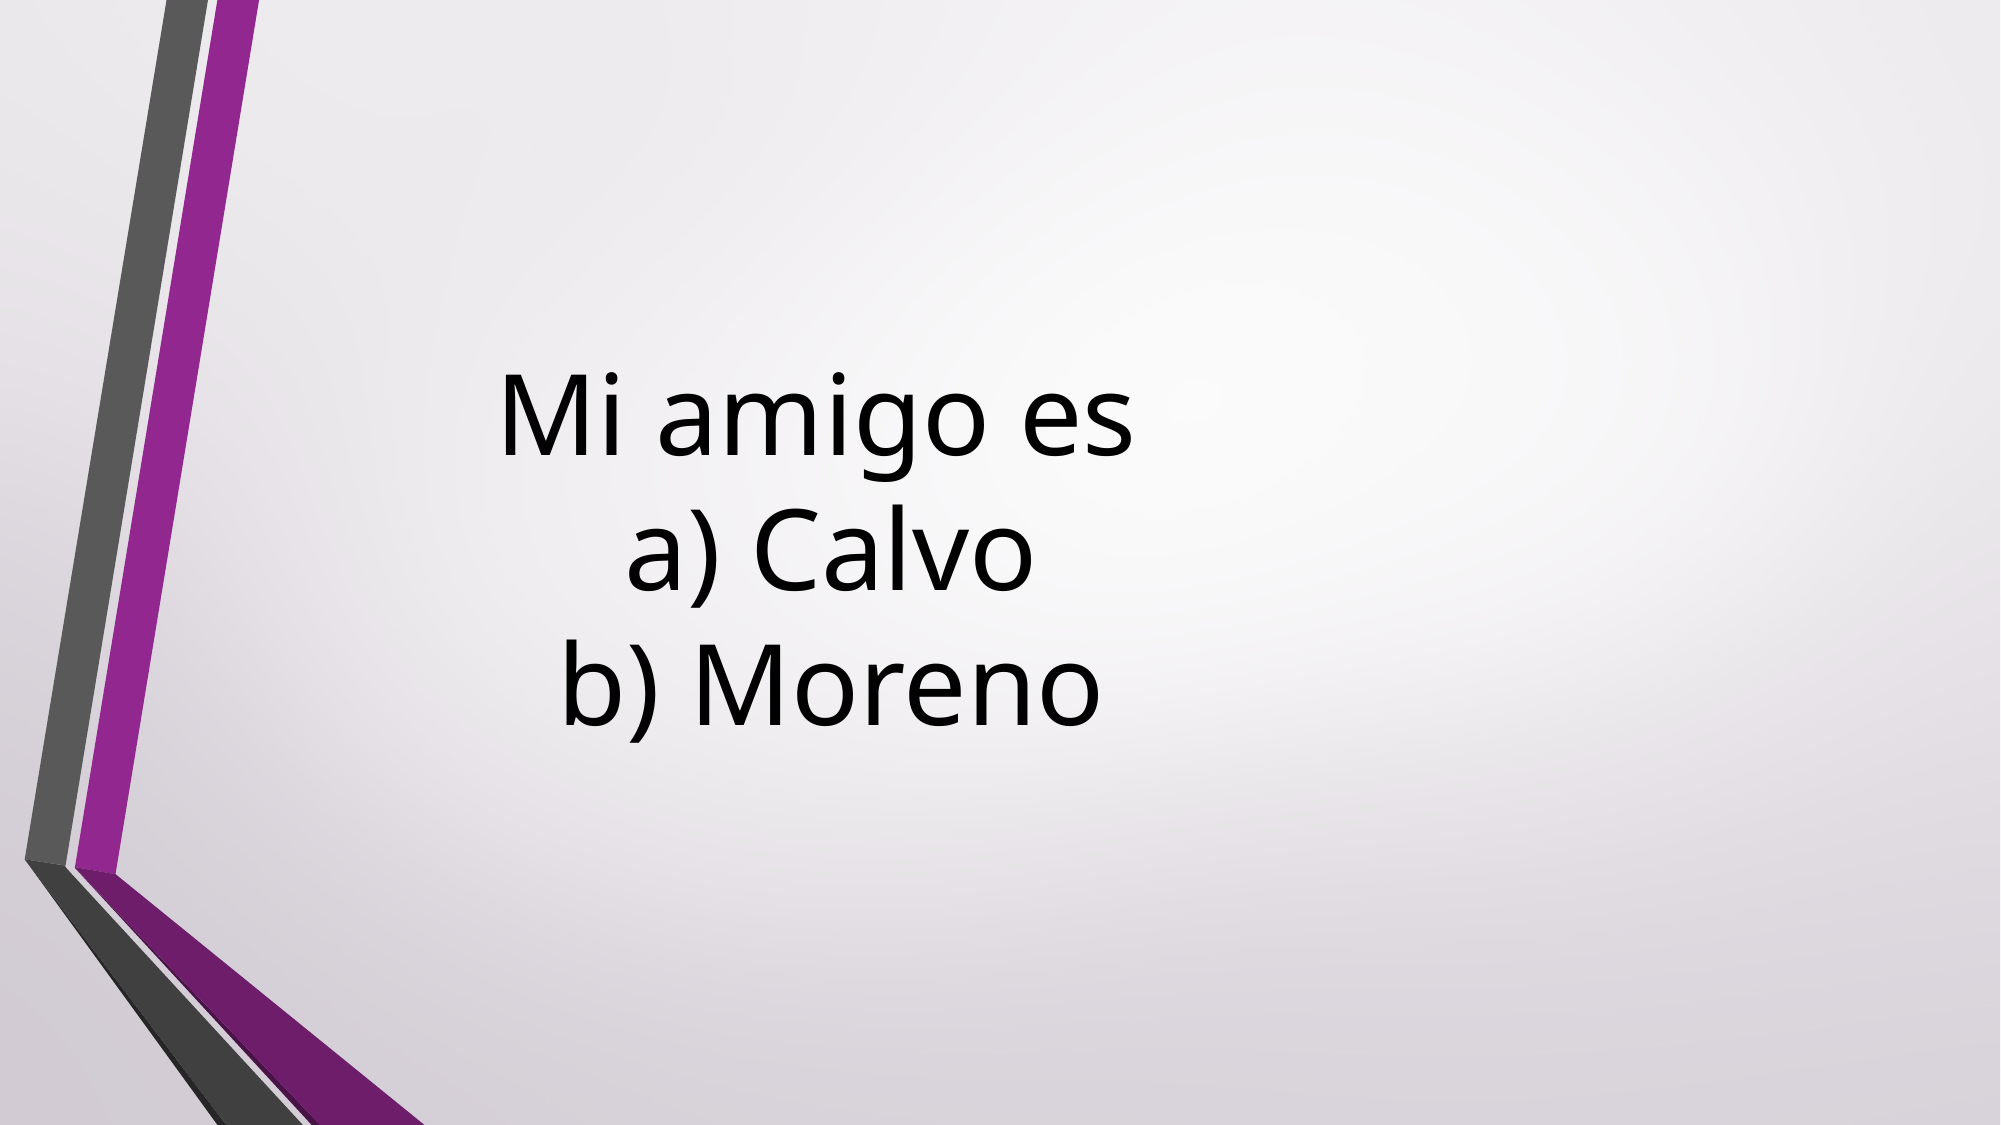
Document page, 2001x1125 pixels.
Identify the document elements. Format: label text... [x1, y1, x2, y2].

text_box Mi amigo es a) Calvo b) Moreno [480, 335, 1182, 756]
